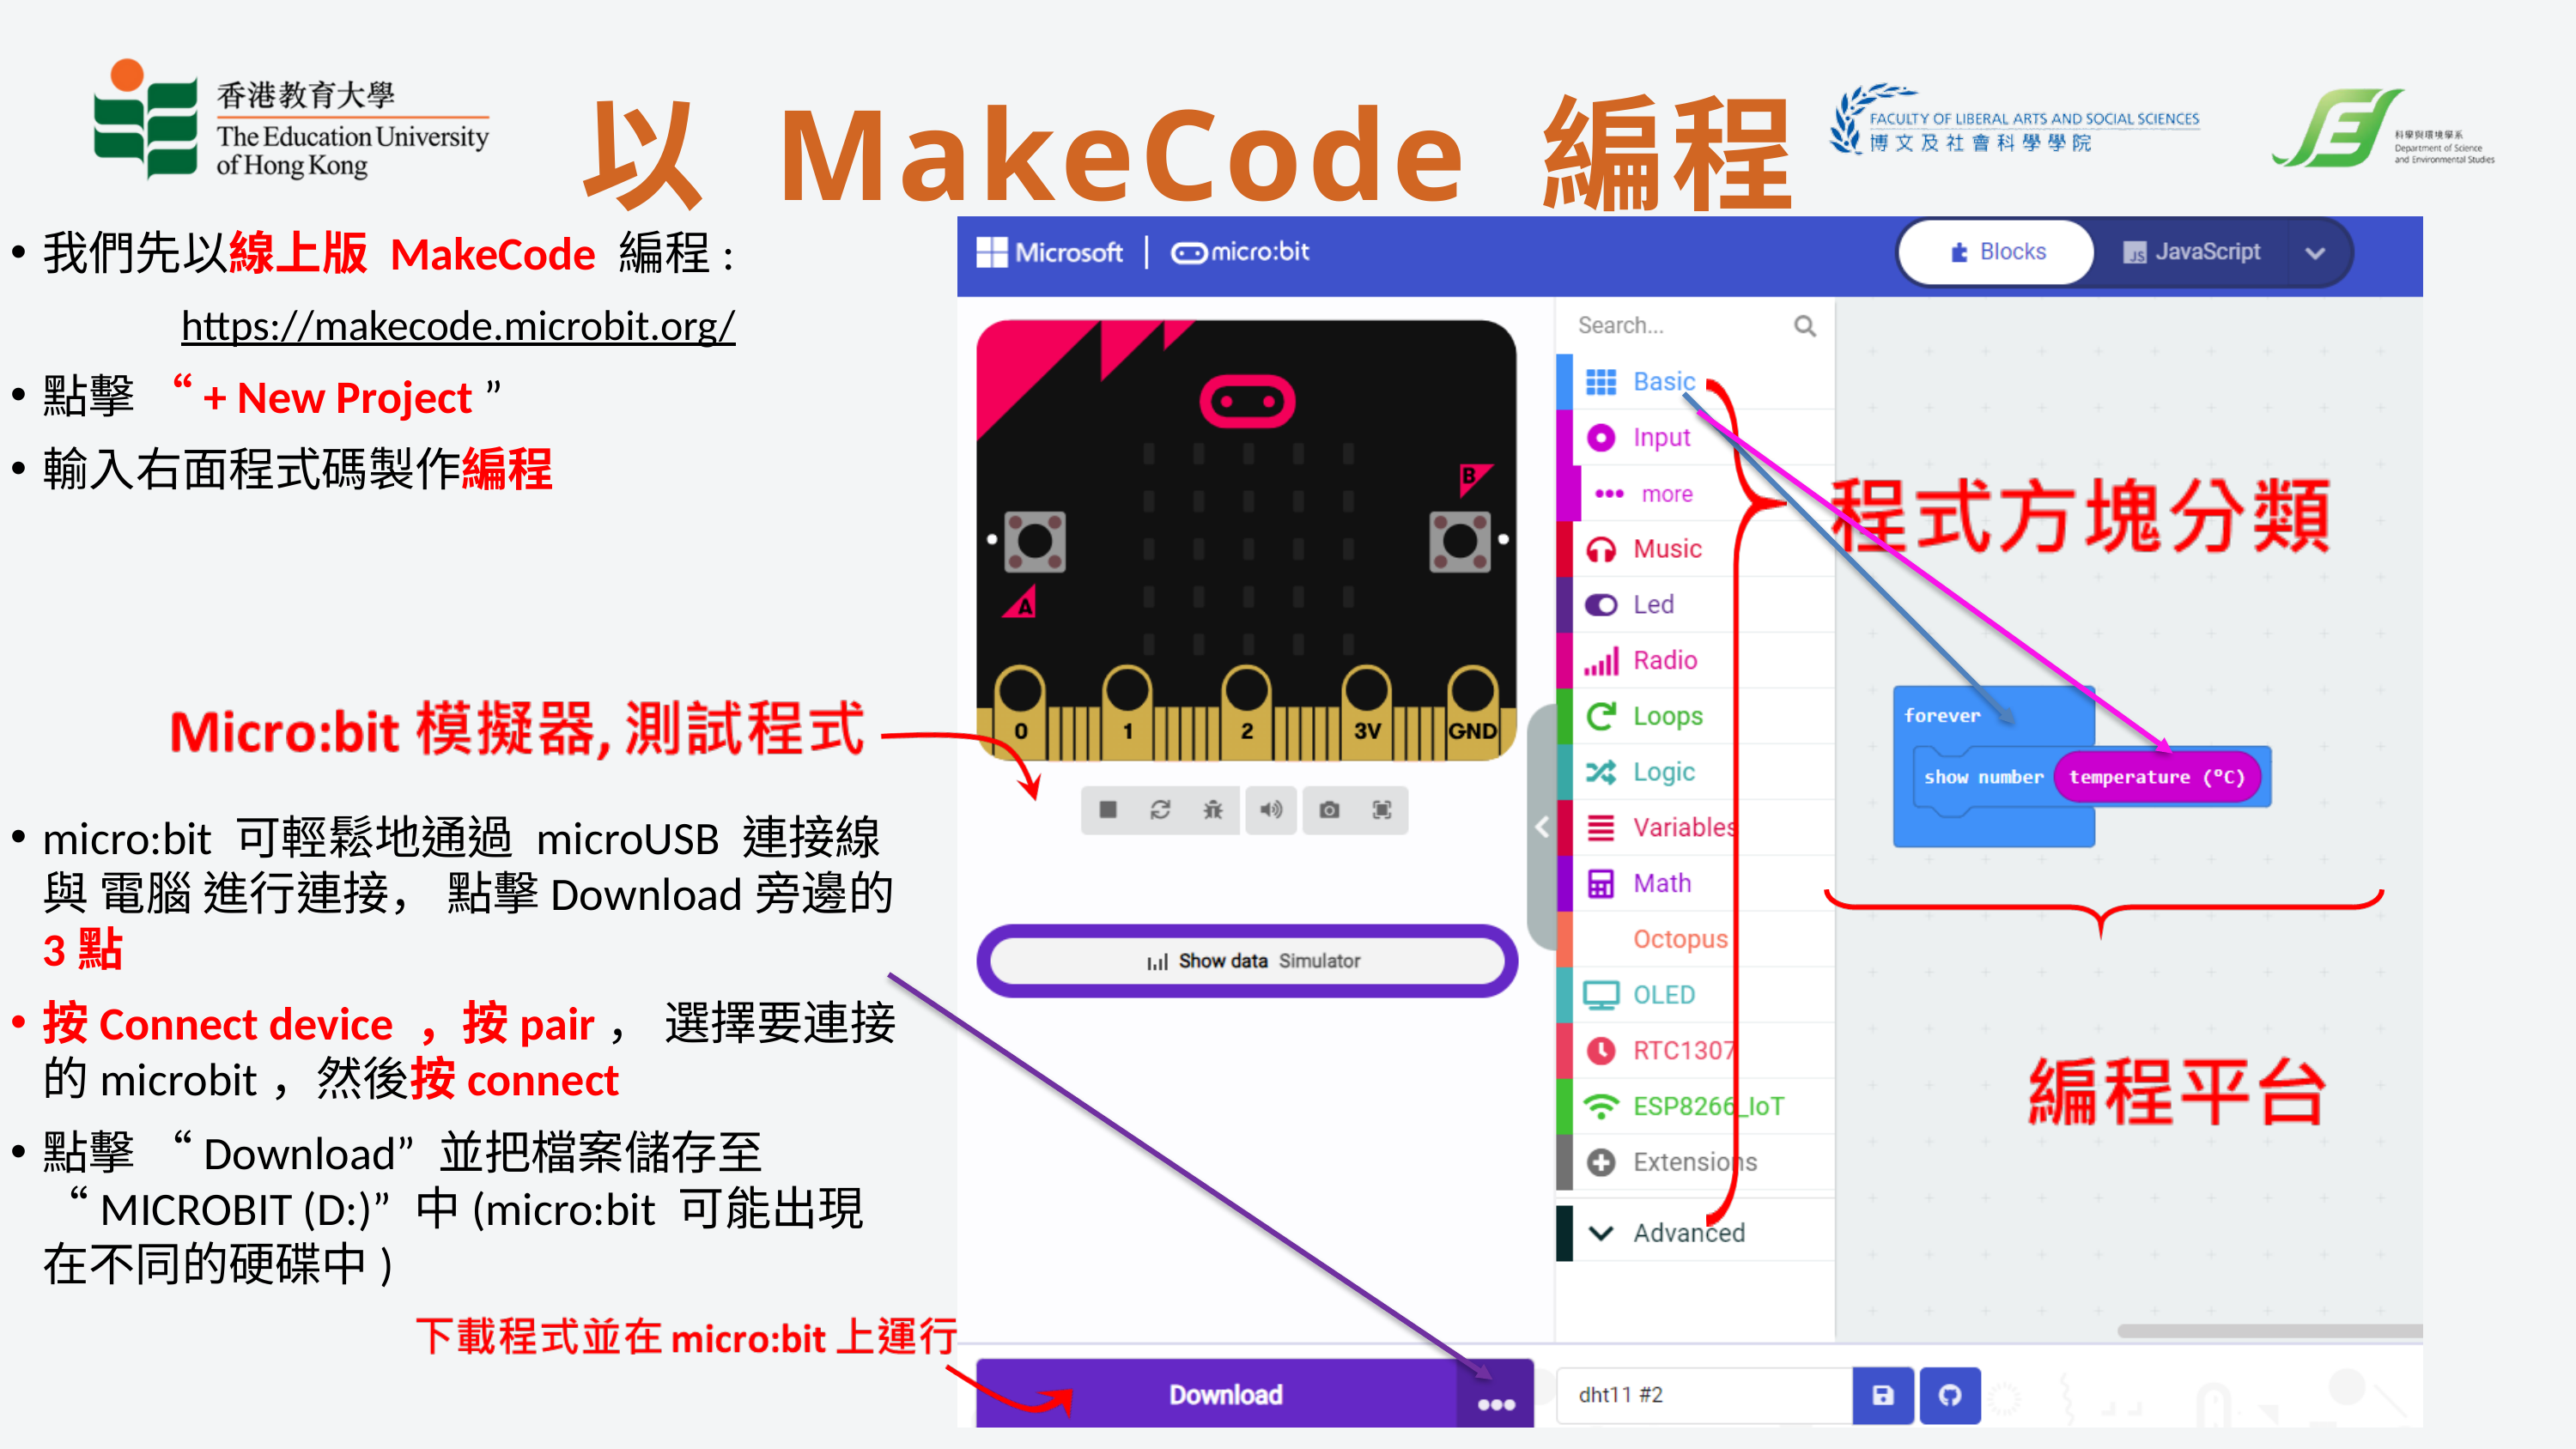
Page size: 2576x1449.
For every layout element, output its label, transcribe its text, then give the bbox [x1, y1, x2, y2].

text_box [62, 30, 522, 207]
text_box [888, 973, 1493, 1380]
text_box 我們先以線上版 MakeCode 編程: https://makecode.microbit.org/ 點擊 “+ New Project ” 輸入右面程式碼製作編程 micro:bit 可輕鬆地通過 microUSB 連接線 與 電腦 進行連接， 點擊Download旁邊的3點 按Connect device ，按pair， 選擇要連接的microbit，然後按connect 點擊 “Download” 並把檔案儲存至 “MICROBIT (D:)” 中(micro:bit 可能出現在不同的硬碟中) [0, 216, 920, 1371]
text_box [1683, 393, 2016, 724]
text_box 以 MakeCode 編程 [204, 27, 2173, 226]
text_box [2264, 76, 2504, 177]
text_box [1698, 410, 2173, 754]
picture [131, 216, 2576, 1449]
text_box [1823, 76, 2207, 160]
